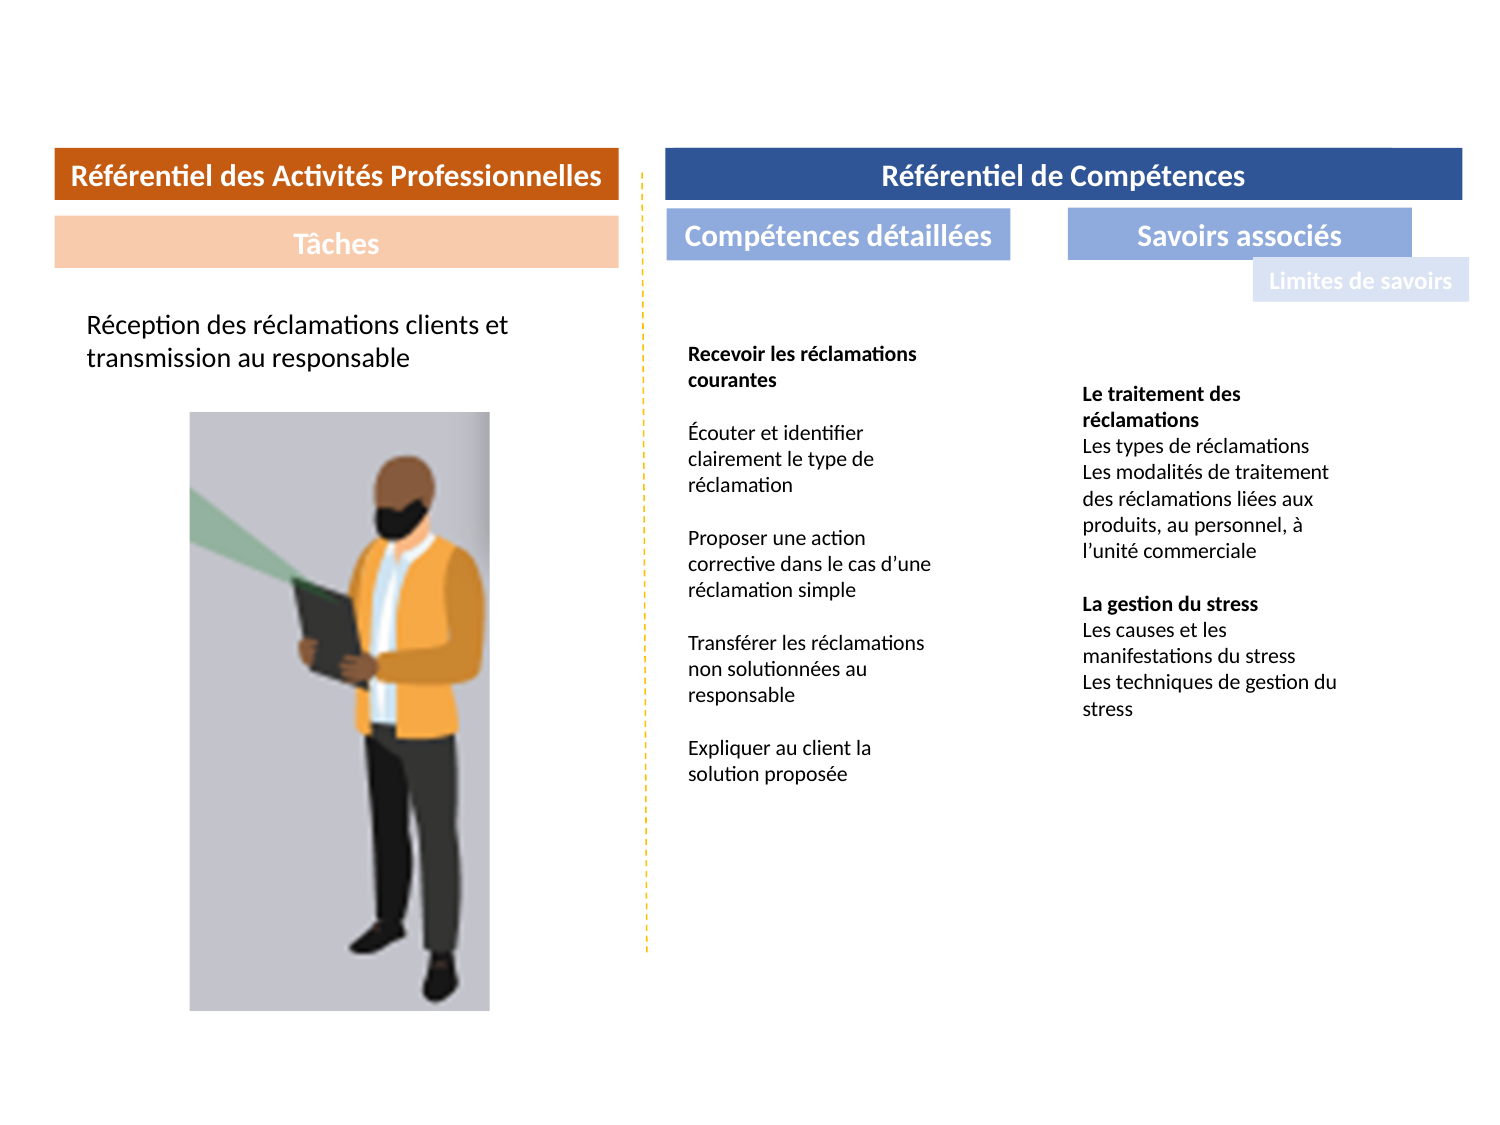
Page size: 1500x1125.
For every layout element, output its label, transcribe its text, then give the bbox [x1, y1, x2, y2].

text_box Recevoir les réclamations courantes Écouter et identifier clairement le type de réclamation Proposer une action corrective dans le cas d’une réclamation simple Transférer les réclamations non solutionnées au responsable Expliquer au client la solution proposée [673, 332, 952, 793]
picture [189, 412, 490, 1011]
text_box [641, 172, 647, 955]
text_box Compétences détaillées [666, 208, 1011, 261]
text_box Le traitement des réclamations Les types de réclamations Les modalités de traitement des réclamations liées aux produits, au personnel, à l’unité commerciale La gestion du stress Les causes et les manifestations du stress Les techniques de gestion du stress [1067, 372, 1370, 754]
text_box Savoirs associés [1067, 207, 1412, 260]
text_box Réception des réclamations clients et transmission au responsable [71, 298, 553, 381]
text_box Limites de savoirs [1252, 257, 1470, 302]
text_box Référentiel de Compétences [665, 147, 1463, 200]
text_box Référentiel des Activités Professionnelles [54, 147, 619, 200]
text_box Tâches [54, 215, 619, 268]
